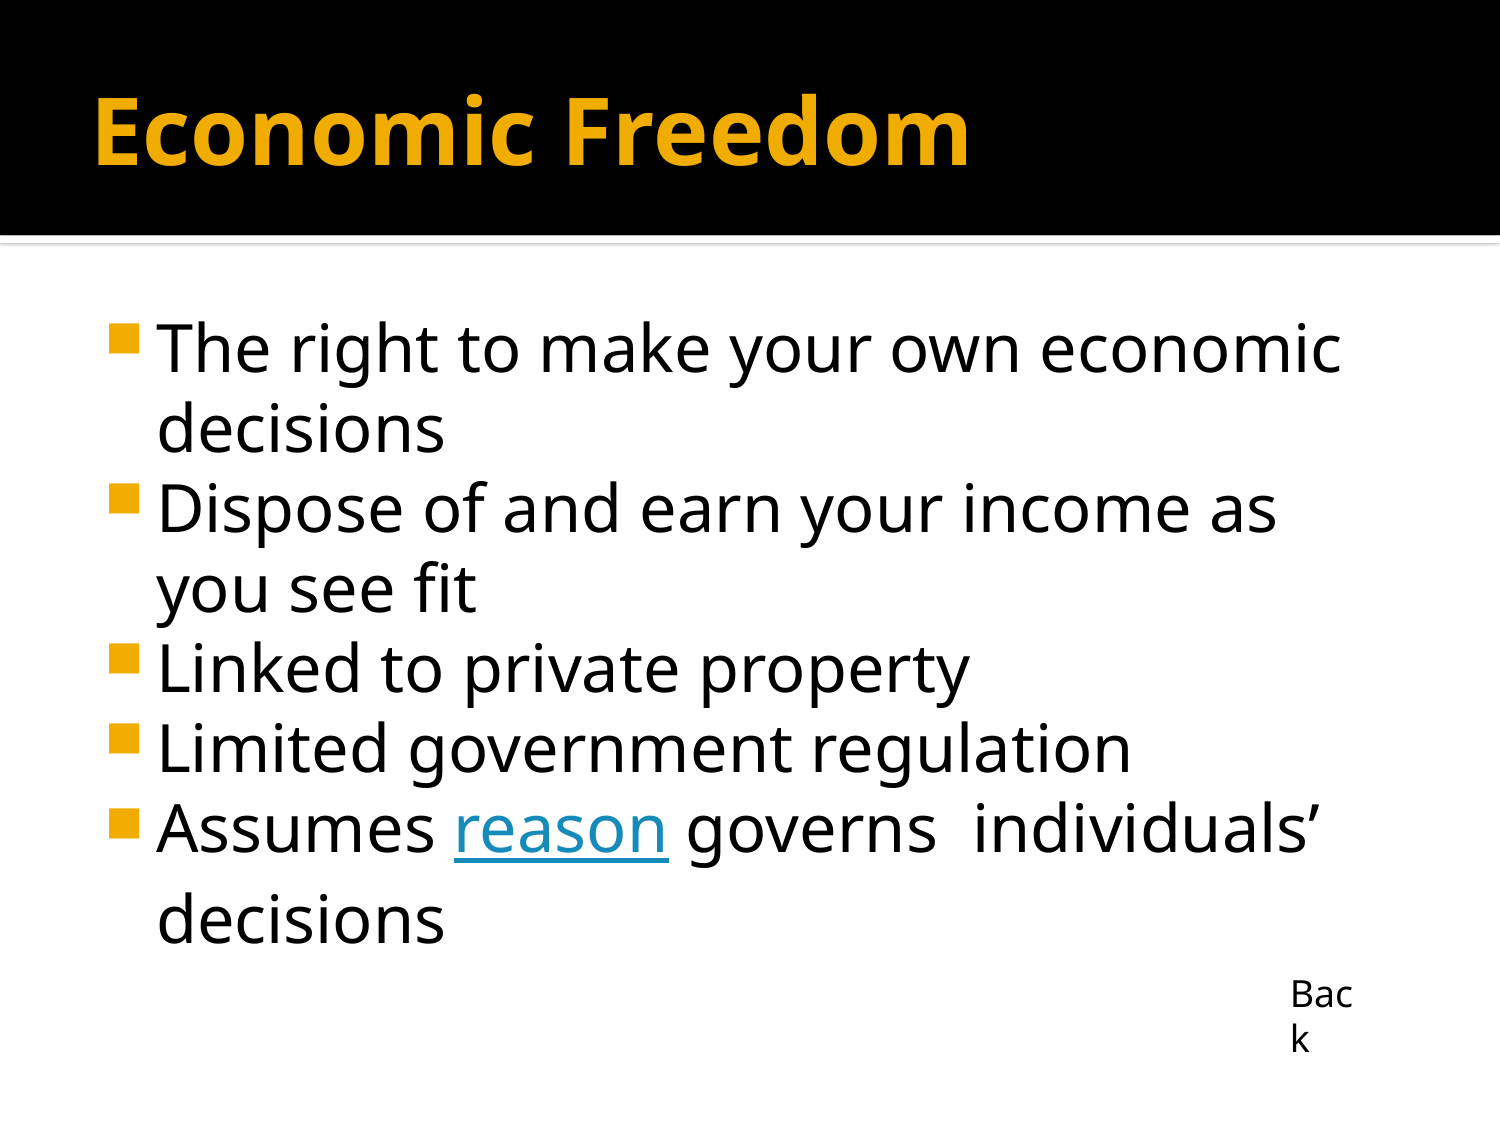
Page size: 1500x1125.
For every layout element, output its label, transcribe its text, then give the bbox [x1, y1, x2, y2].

title Economic Freedom [75, 25, 1425, 231]
text_box Back [1275, 962, 1388, 1068]
list The right to make your own economic decisions Dispose of and earn your income as you see fit Linked to private property Limited government regulation Assumes reason governs individuals’ decisions [75, 291, 1425, 1050]
